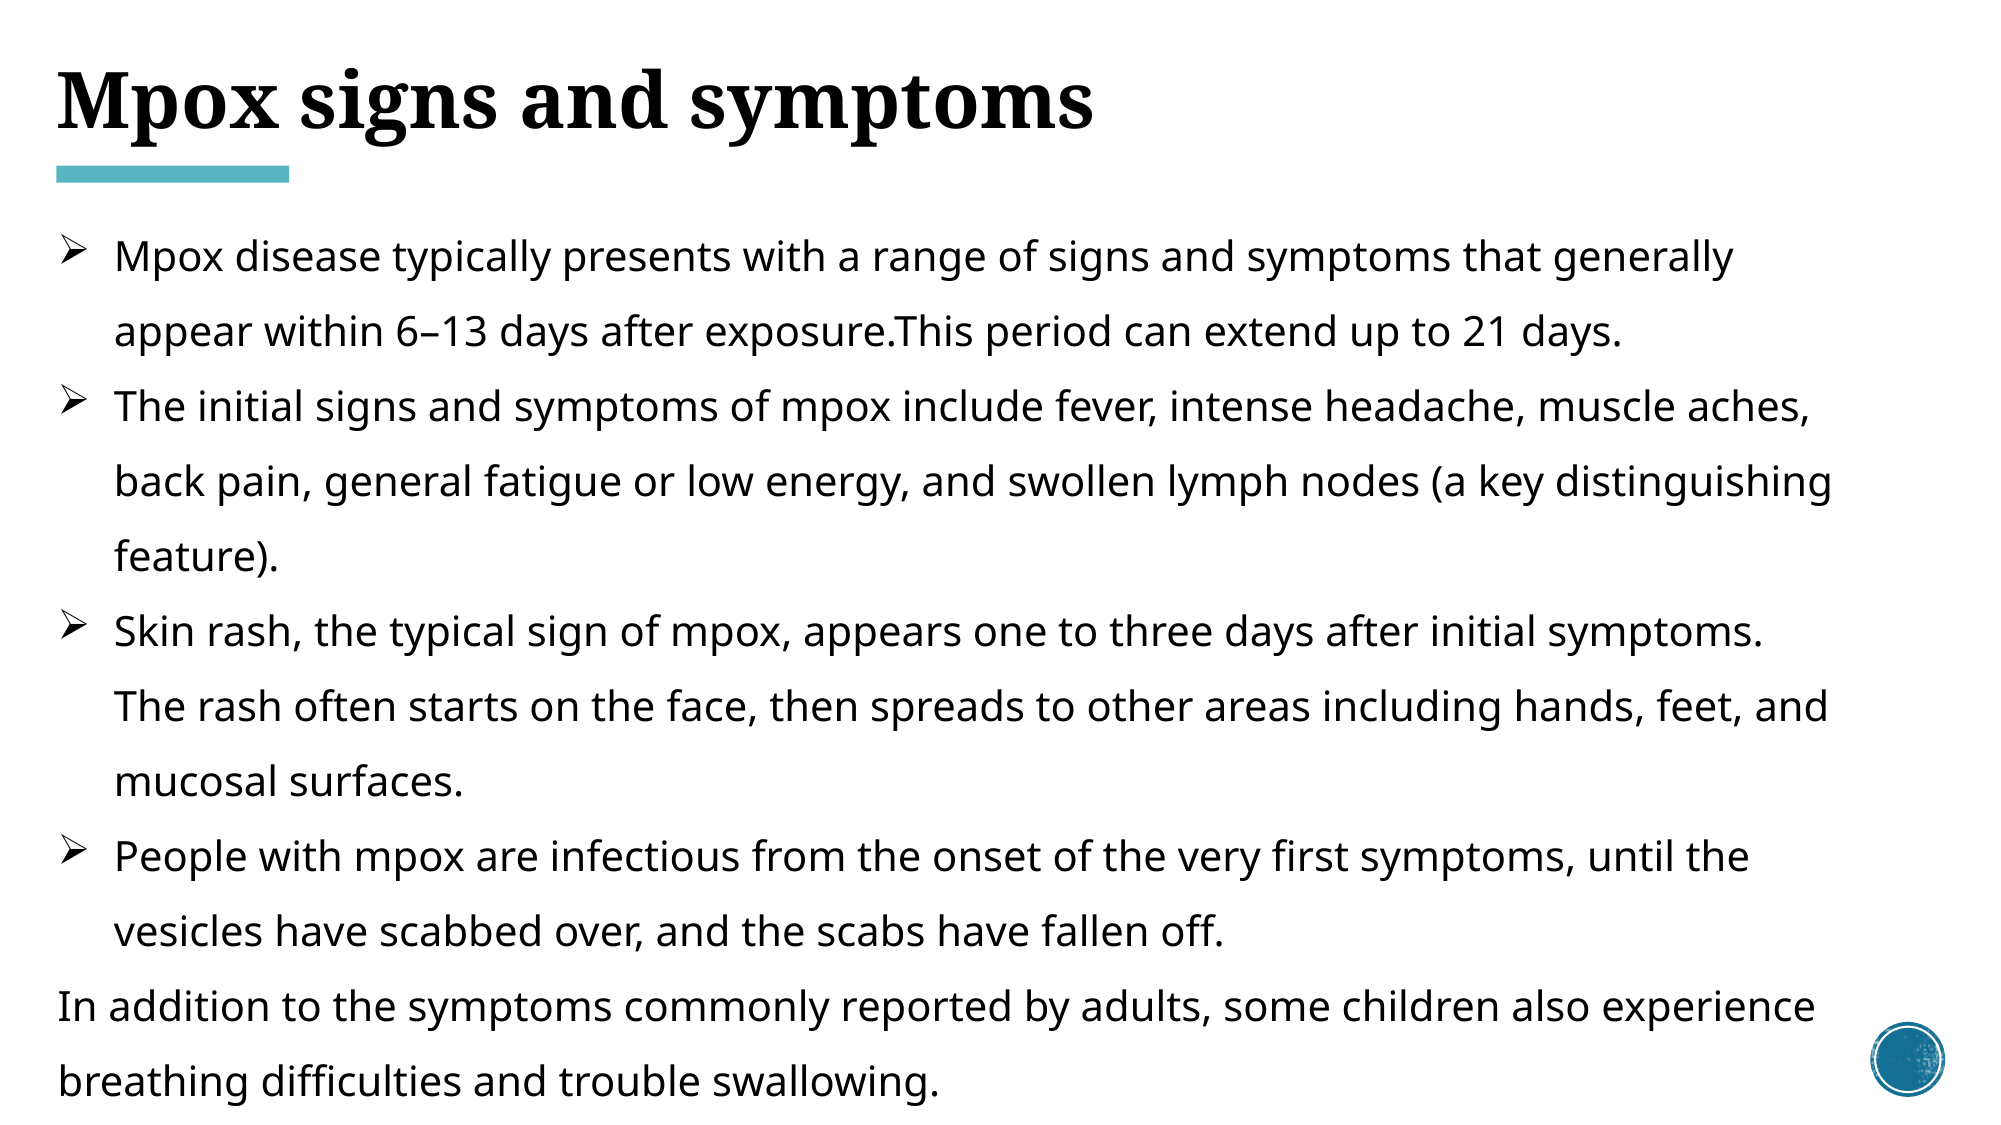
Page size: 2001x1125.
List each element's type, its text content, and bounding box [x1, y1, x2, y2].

title Mpox signs and symptoms [54, 49, 2000, 239]
text_box [56, 165, 290, 183]
text_box Mpox disease typically presents with a range of signs and symptoms that generally appear within 6–13 days after exposure.This period can extend up to 21 days. The initial signs and symptoms of mpox include fever, intense headache, muscle aches, back pain, general fatigue or low energy, and swollen lymph nodes (a key distinguishing feature). Skin rash, the typical sign of mpox, appears one to three days after initial symptoms. The rash often starts on the face, then spreads to other areas including hands, feet, and mucosal surfaces. People with mpox are infectious from the onset of the very first symptoms, until the vesicles have scabbed over, and the scabs have fallen off. In addition to the symptoms commonly reported by adults, some children also experience breathing difficulties and trouble swallowing. [56, 202, 1846, 1105]
